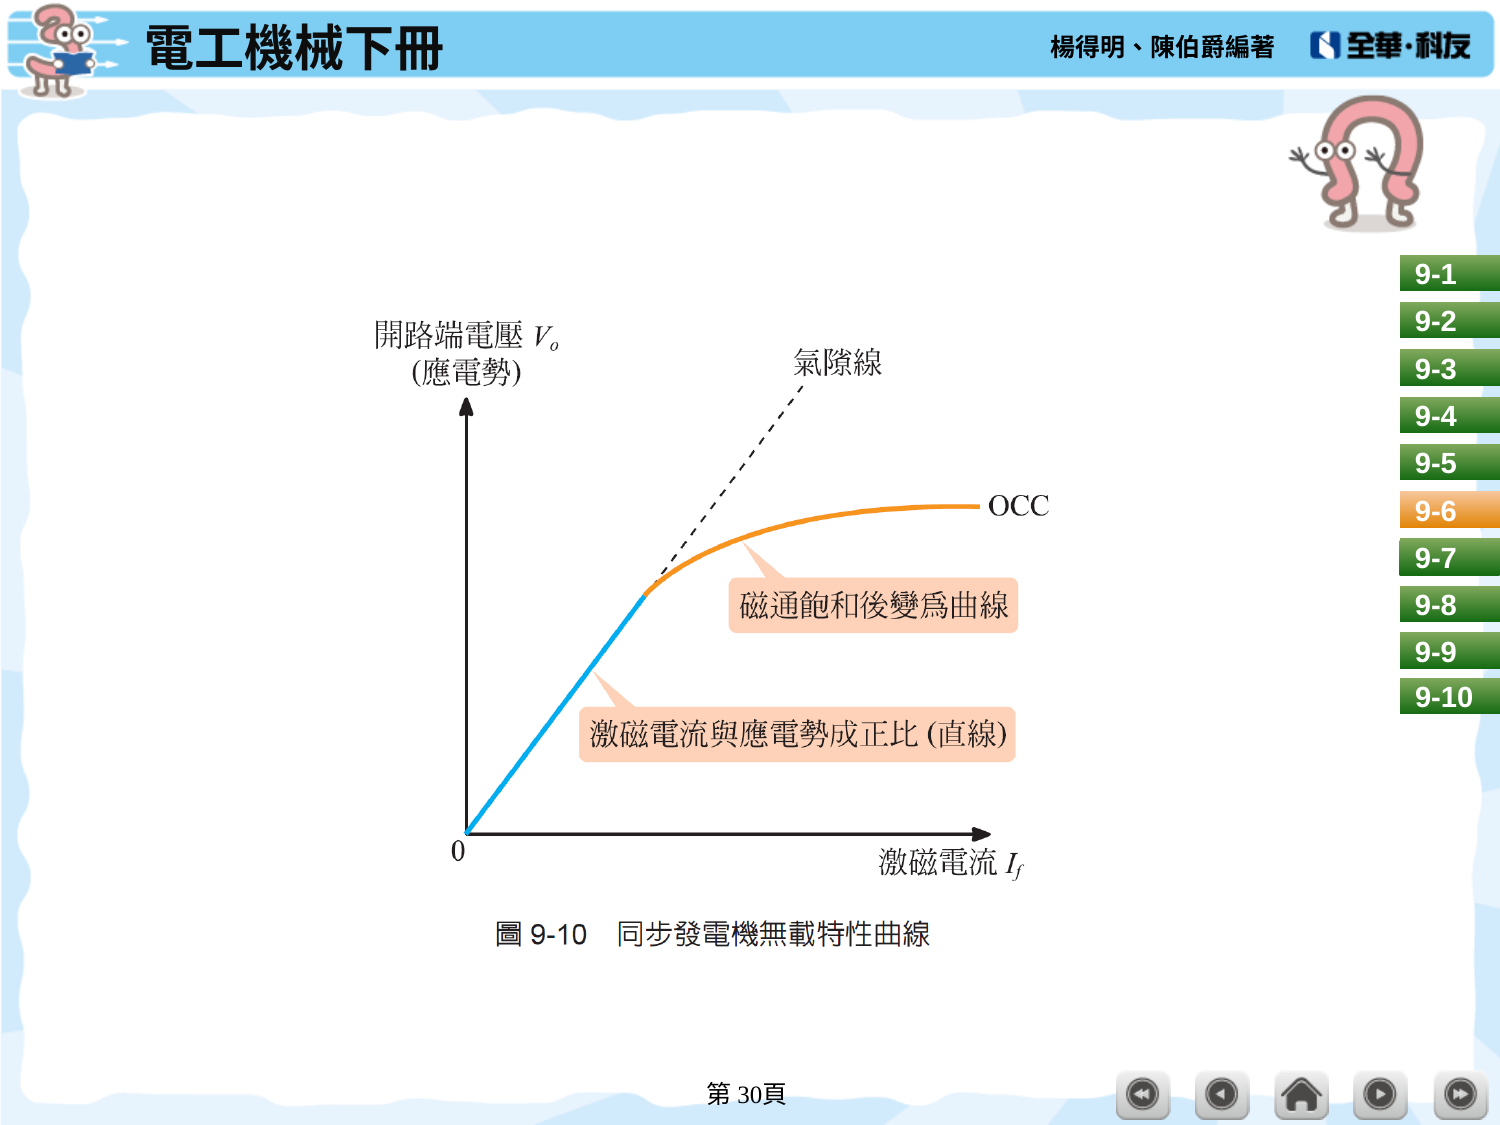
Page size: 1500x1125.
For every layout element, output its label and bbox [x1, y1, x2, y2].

list [348, 290, 1072, 965]
picture [0, 0, 1500, 1125]
